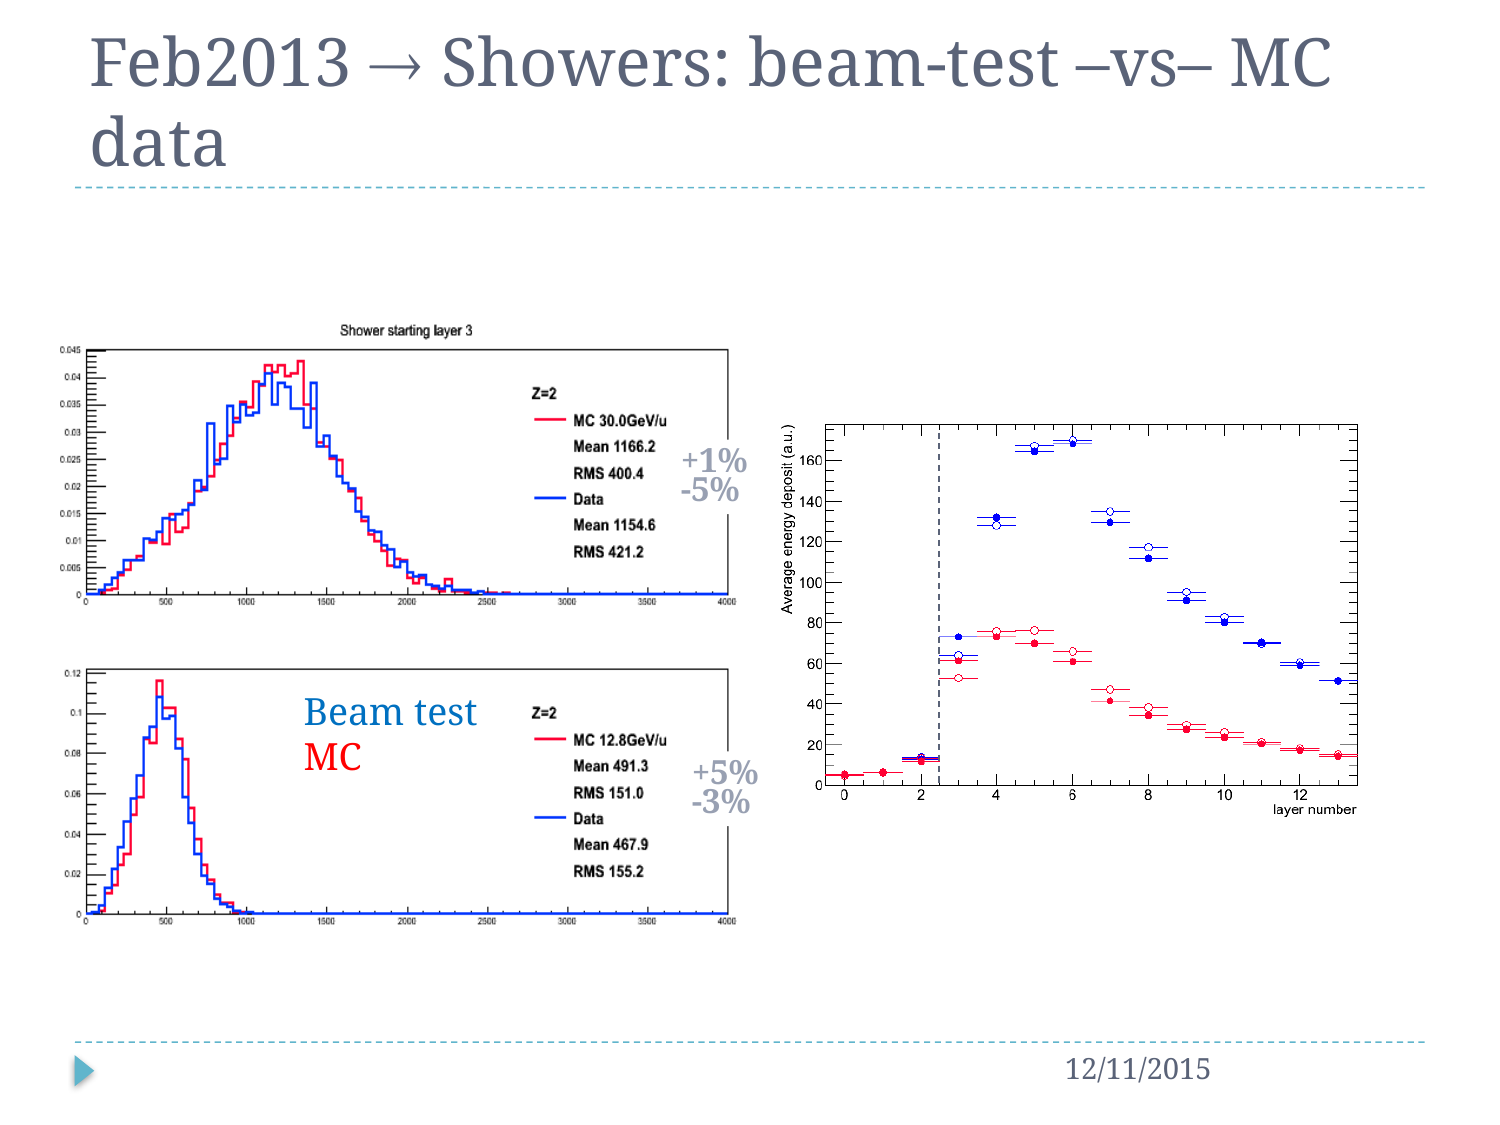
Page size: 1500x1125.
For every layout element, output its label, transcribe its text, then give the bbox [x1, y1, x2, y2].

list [759, 379, 1424, 830]
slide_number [1050, 1042, 1426, 1103]
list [0, 314, 818, 953]
title Feb2013  Showers: beam-test –vs– MC data [75, 37, 1425, 188]
